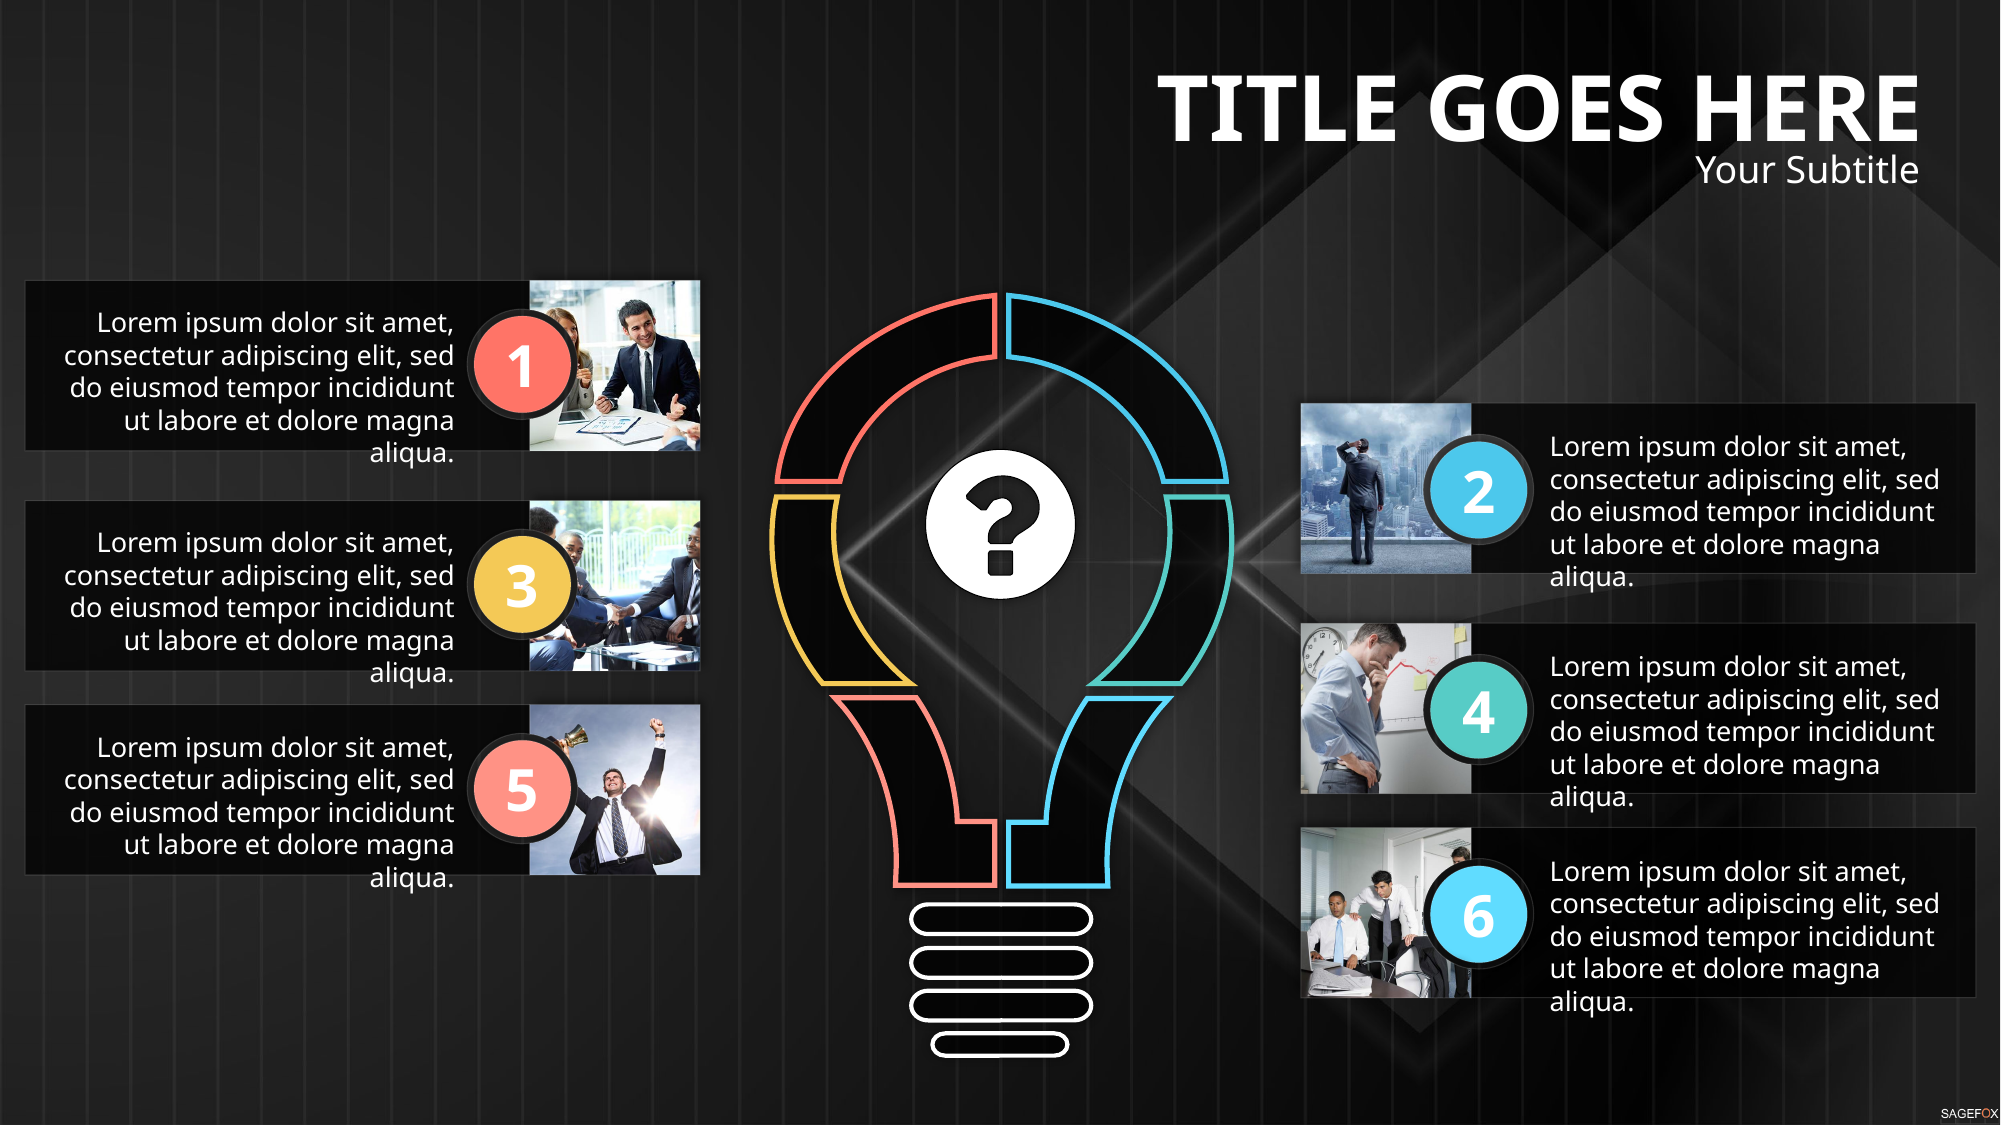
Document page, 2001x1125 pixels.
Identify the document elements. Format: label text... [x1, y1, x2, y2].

text_box [910, 903, 1093, 936]
picture [0, 0, 2001, 1125]
text_box [24, 279, 531, 452]
text_box [1007, 697, 1171, 888]
text_box [910, 989, 1093, 1022]
text_box 1 [473, 314, 572, 414]
text_box Lorem ipsum dolor sit amet, consectetur adipiscing elit, sed do eiusmod tempor incididunt ut labore et dolore magna aliqua. [1549, 649, 1965, 813]
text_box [1035, 42, 1939, 199]
text_box 4 [1429, 660, 1529, 760]
text_box [1299, 826, 1473, 999]
text_box [24, 703, 531, 877]
text_box Lorem ipsum dolor sit amet, consectetur adipiscing elit, sed do eiusmod tempor incididunt ut labore et dolore magna aliqua. [1549, 854, 1965, 1017]
text_box [24, 499, 531, 672]
text_box [1473, 622, 1977, 795]
text_box [1473, 402, 1977, 575]
text_box [925, 449, 1076, 600]
text_box Lorem ipsum dolor sit amet, consectetur adipiscing elit, sed do eiusmod tempor incididunt ut labore et dolore magna aliqua. [39, 305, 455, 469]
text_box 6 [1429, 864, 1529, 964]
text_box Lorem ipsum dolor sit amet, consectetur adipiscing elit, sed do eiusmod tempor incididunt ut labore et dolore magna aliqua. [1549, 429, 1965, 593]
text_box [931, 1032, 1069, 1057]
text_box [770, 495, 914, 685]
text_box [531, 499, 702, 672]
text_box 5 [473, 739, 572, 839]
text_box [1007, 294, 1228, 483]
text_box Lorem ipsum dolor sit amet, consectetur adipiscing elit, sed do eiusmod tempor incididunt ut labore et dolore magna aliqua. [39, 729, 455, 893]
text_box [910, 946, 1093, 979]
text_box [832, 696, 996, 887]
text_box 2 [1429, 440, 1529, 540]
text_box [531, 279, 702, 452]
text_box [1473, 826, 1977, 999]
text_box [776, 294, 996, 483]
text_box [1299, 402, 1473, 575]
text_box [1089, 495, 1233, 685]
text_box Lorem ipsum dolor sit amet, consectetur adipiscing elit, sed do eiusmod tempor incididunt ut labore et dolore magna aliqua. [39, 525, 455, 689]
text_box [531, 703, 702, 877]
text_box [1299, 622, 1473, 795]
text_box 3 [473, 535, 572, 634]
